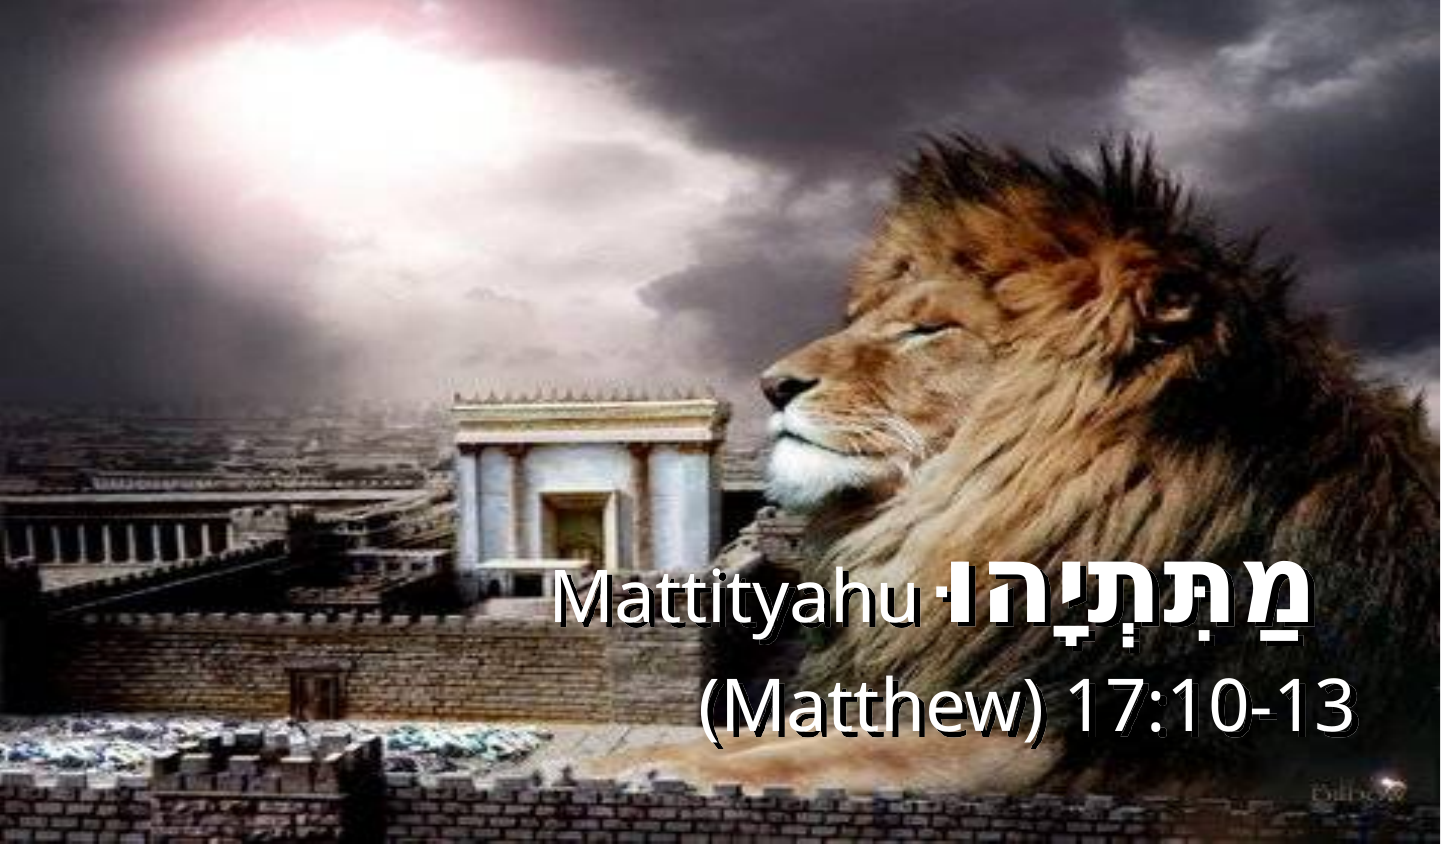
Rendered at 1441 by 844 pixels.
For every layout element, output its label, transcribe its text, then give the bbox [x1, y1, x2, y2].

list מַתִּתְיָהוּ Mattityahu (Matthew) 17:10-13 [71, 506, 1369, 788]
picture [0, 0, 1441, 844]
